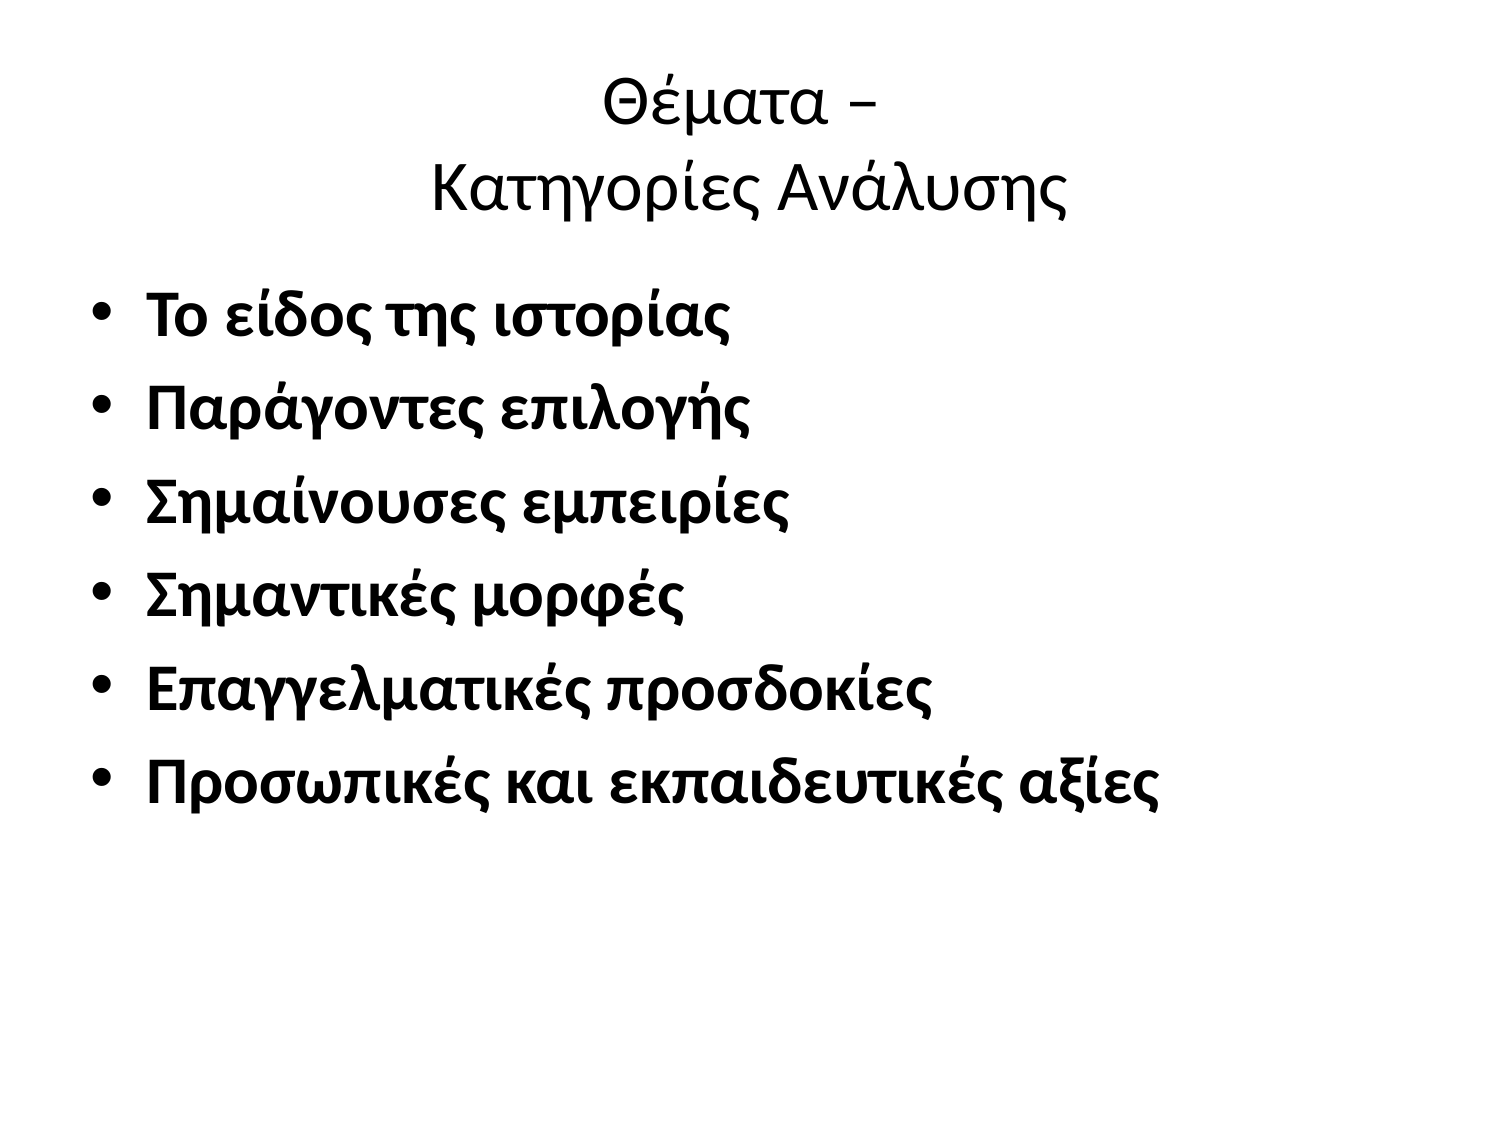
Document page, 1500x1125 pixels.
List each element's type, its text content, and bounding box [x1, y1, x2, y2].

title Θέματα – Κατηγορίες Ανάλυσης [75, 45, 1425, 233]
list Το είδος της ιστορίας Παράγοντες επιλογής Σημαίνουσες εμπειρίες Σημαντικές μορφές Επαγγελματικές προσδοκίες Προσωπικές και εκπαιδευτικές αξίες [75, 262, 1425, 1005]
